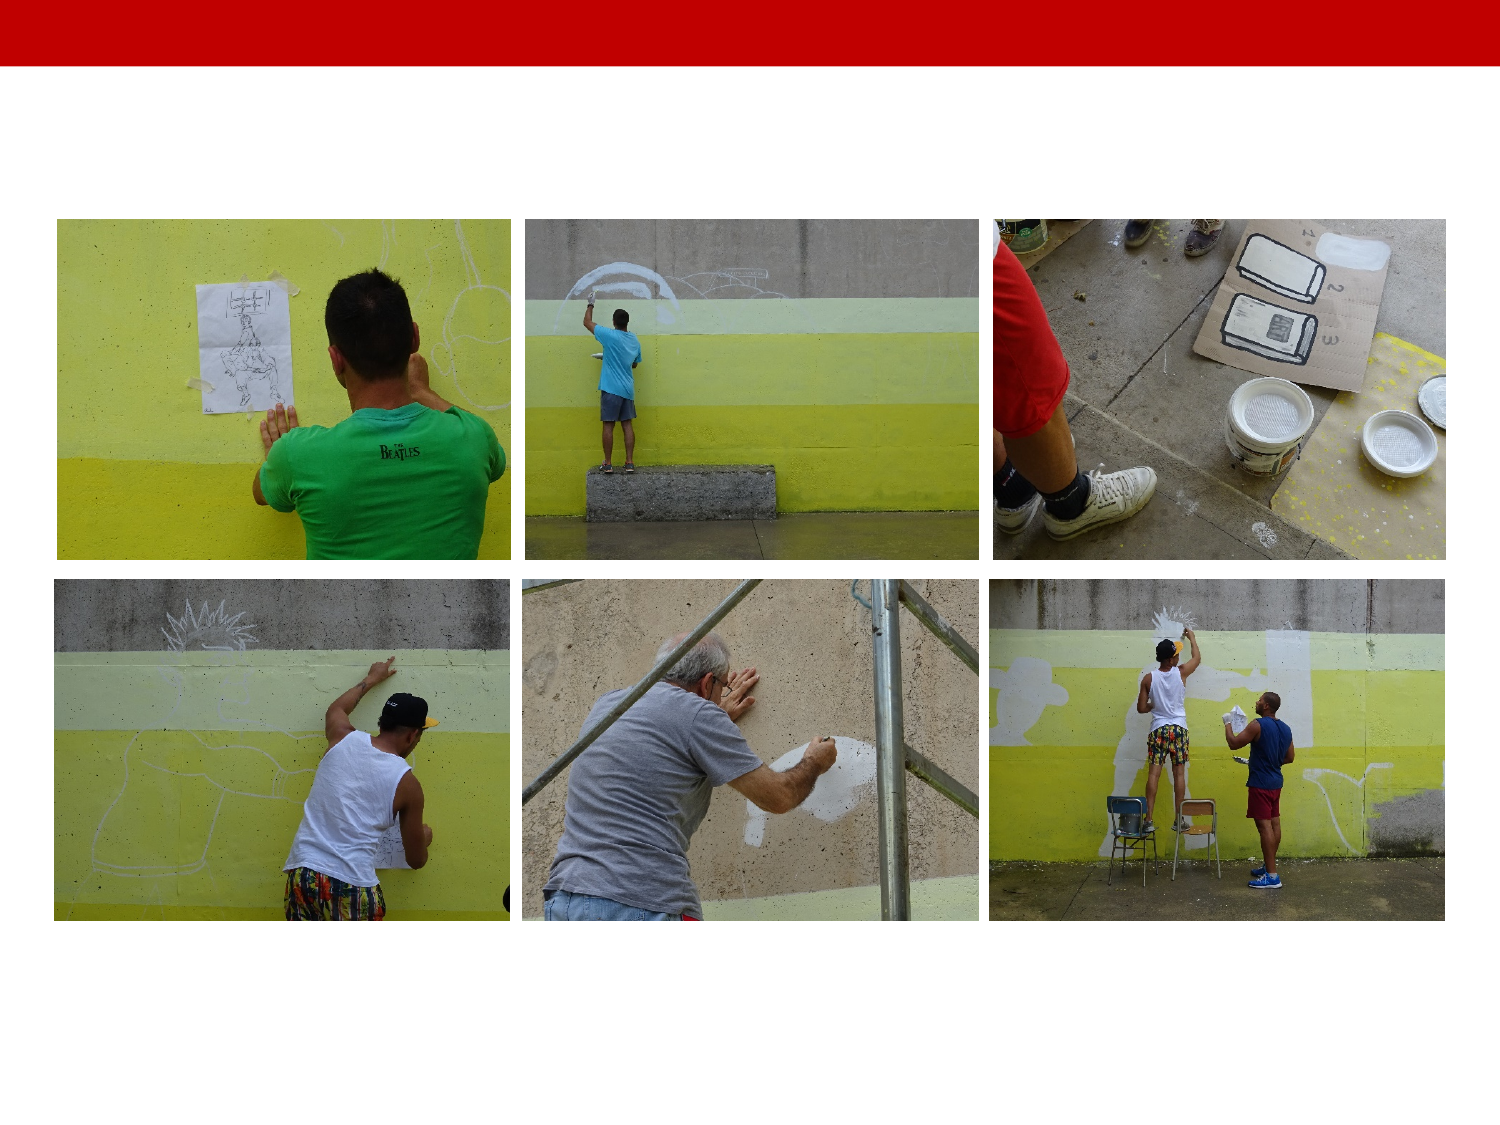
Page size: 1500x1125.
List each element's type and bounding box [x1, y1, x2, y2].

text_box [0, 0, 1500, 67]
text_box [53, 219, 1446, 922]
